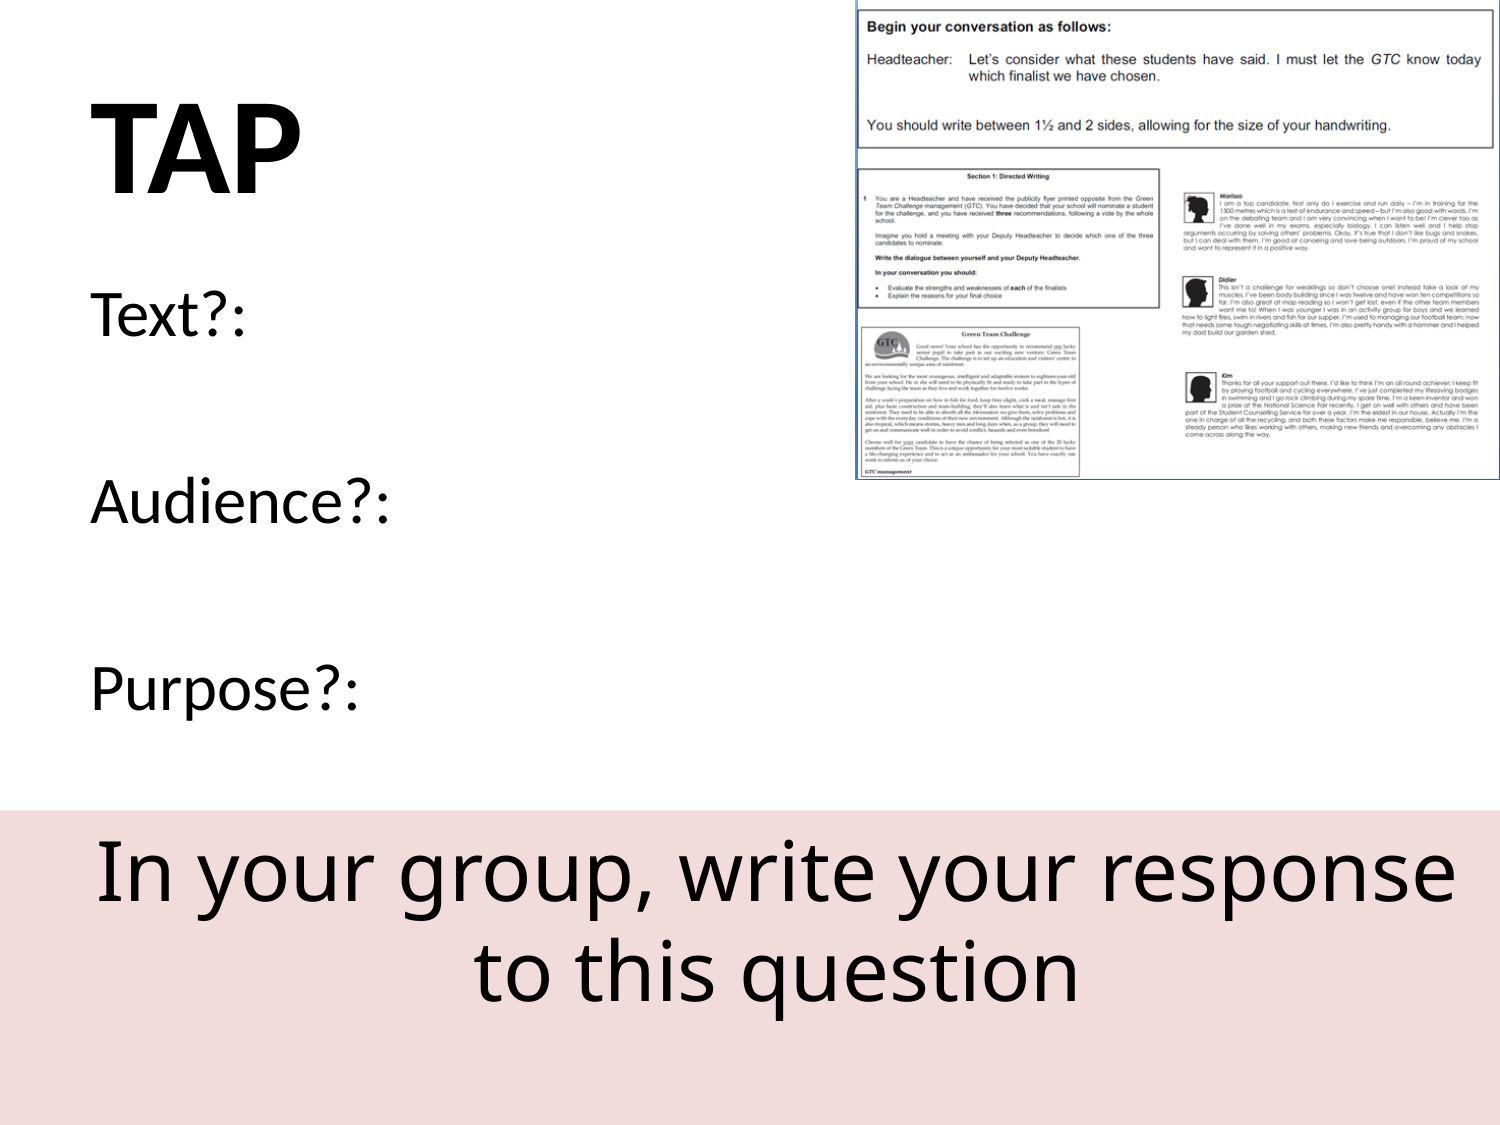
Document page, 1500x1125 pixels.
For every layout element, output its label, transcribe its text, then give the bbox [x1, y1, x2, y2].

title TAP [75, 45, 850, 233]
list Text?: Audience?: Purpose?: [75, 262, 1425, 810]
text_box In your group, write your response to this question [0, 810, 1500, 1125]
picture [855, 0, 1500, 481]
